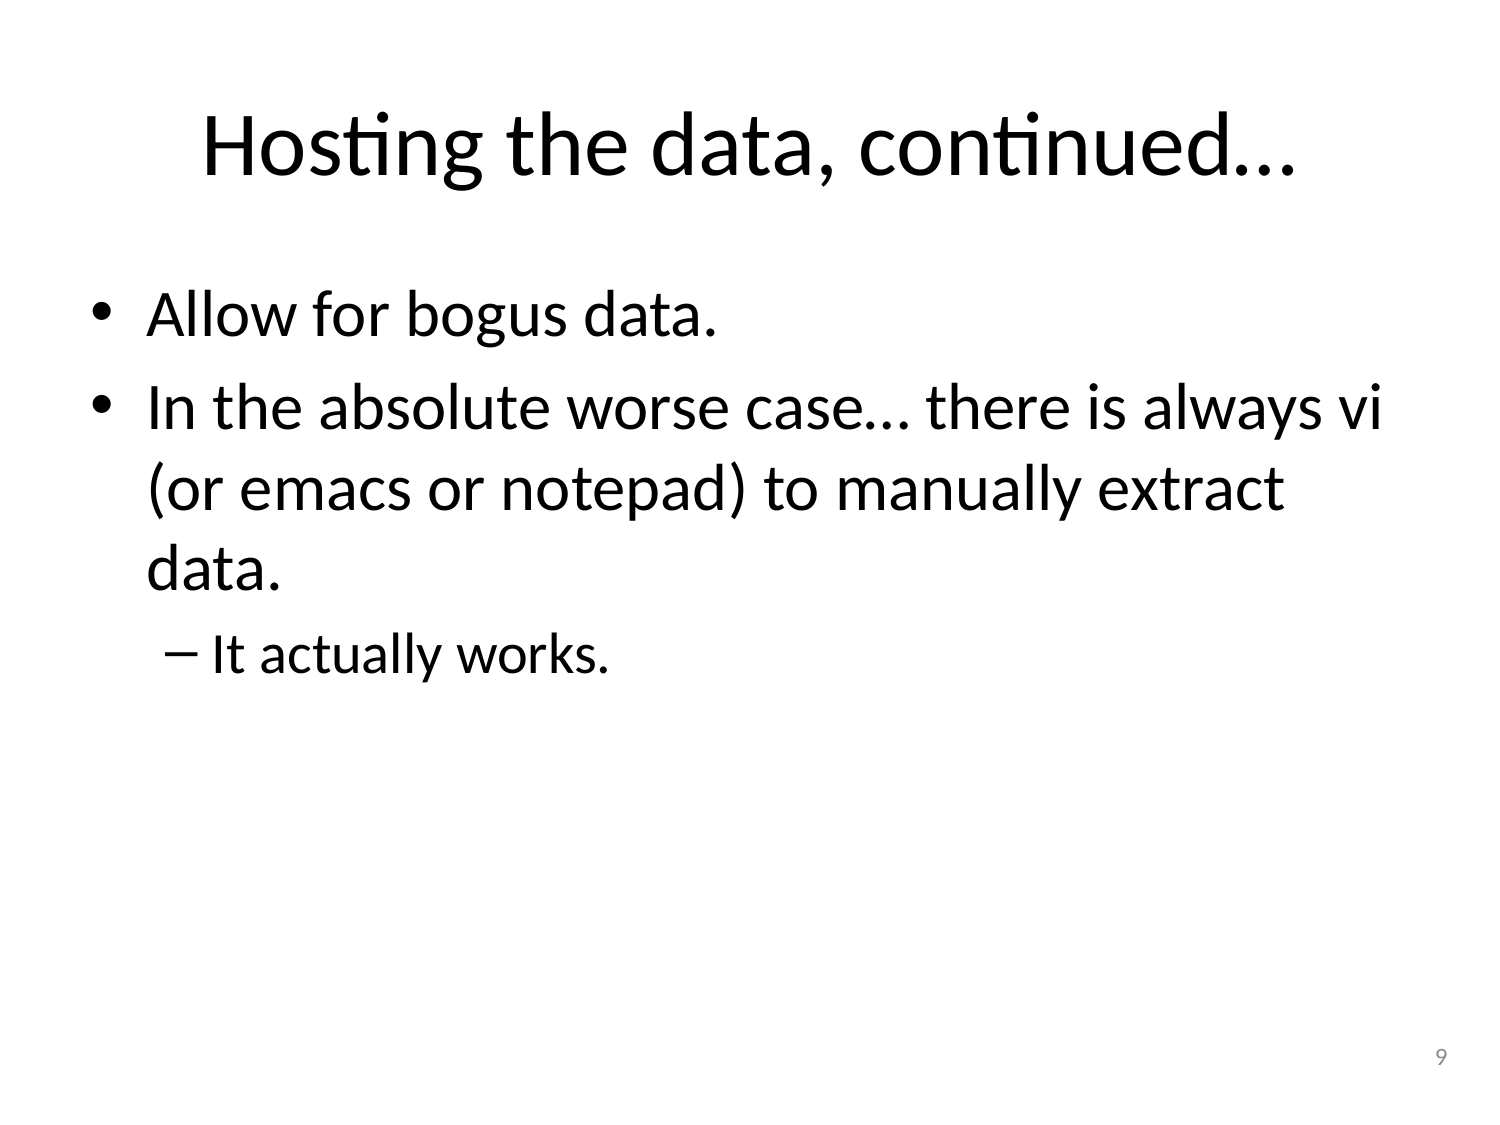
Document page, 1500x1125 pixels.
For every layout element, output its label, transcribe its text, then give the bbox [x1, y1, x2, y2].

text_box 9 [1112, 1024, 1463, 1085]
list Allow for bogus data. In the absolute worse case… there is always vi (or emacs or notepad) to manually extract data. It actually works. [75, 262, 1425, 1005]
title Hosting the data, continued… [75, 45, 1425, 233]
